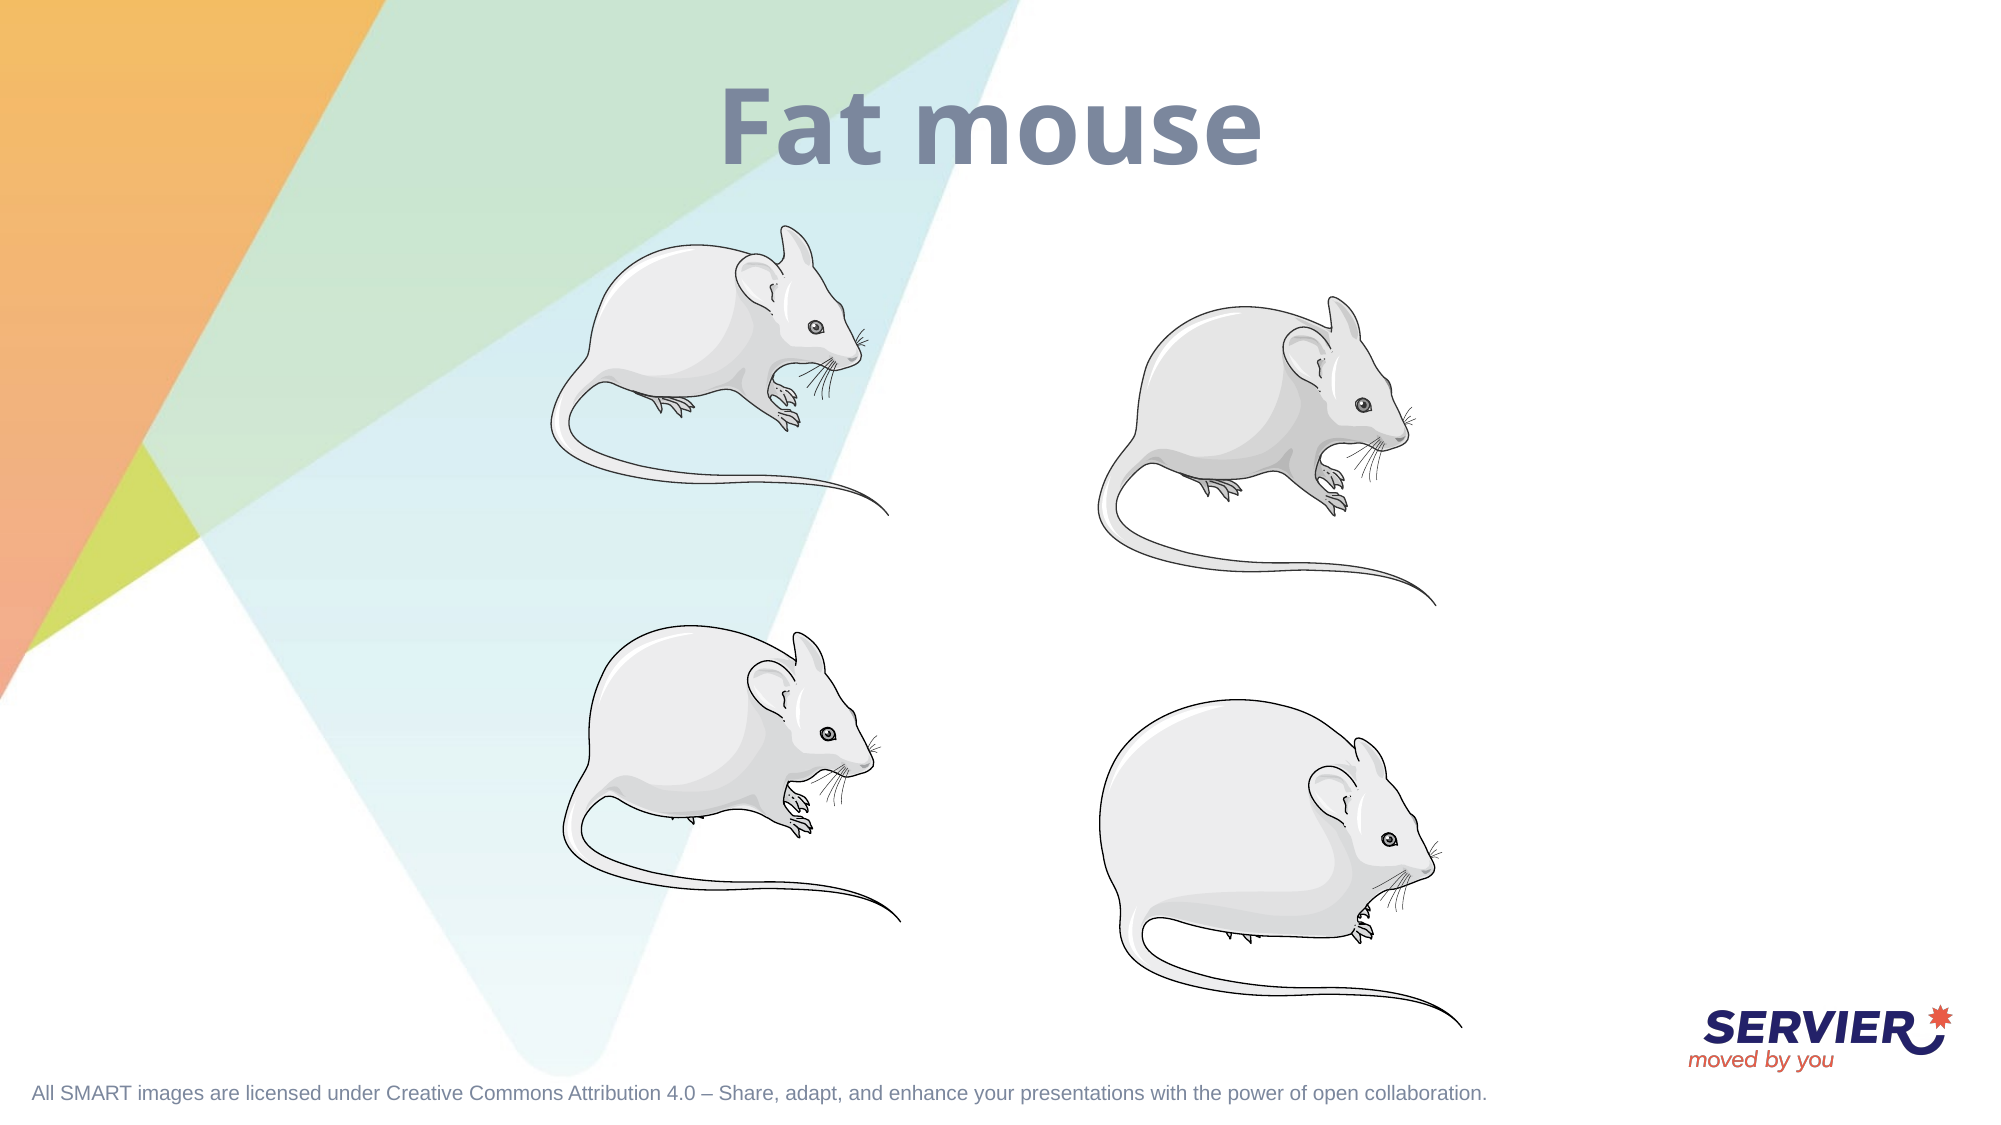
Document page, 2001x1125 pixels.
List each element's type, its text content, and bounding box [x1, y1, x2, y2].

picture [0, 0, 2001, 1125]
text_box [1094, 690, 1463, 1028]
title Fat mouse [55, 12, 1927, 232]
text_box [540, 215, 889, 516]
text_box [1087, 274, 1437, 606]
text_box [552, 609, 901, 923]
